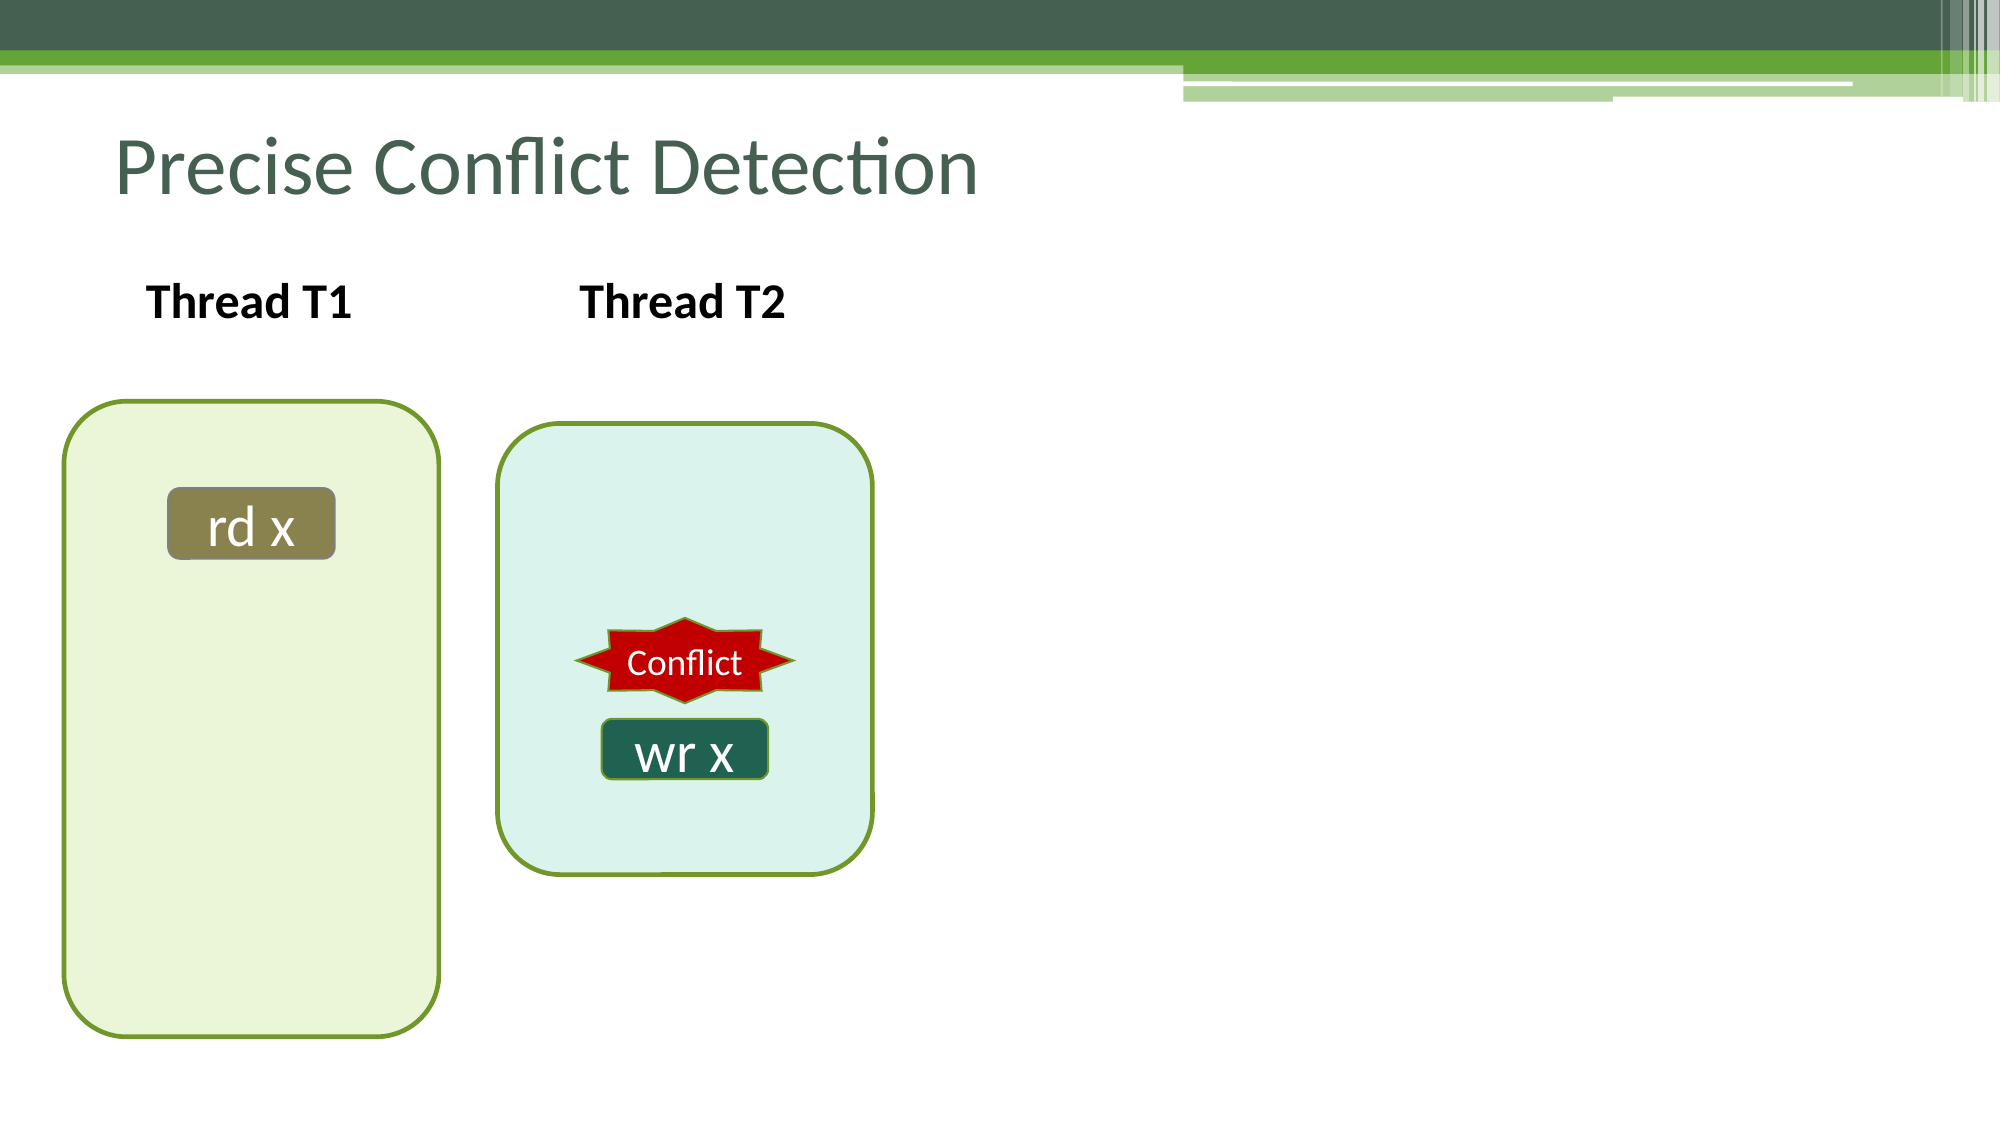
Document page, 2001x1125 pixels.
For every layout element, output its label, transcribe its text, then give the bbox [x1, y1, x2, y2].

title Precise Conflict Detection [99, 73, 1900, 249]
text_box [497, 261, 873, 875]
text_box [63, 261, 439, 1037]
